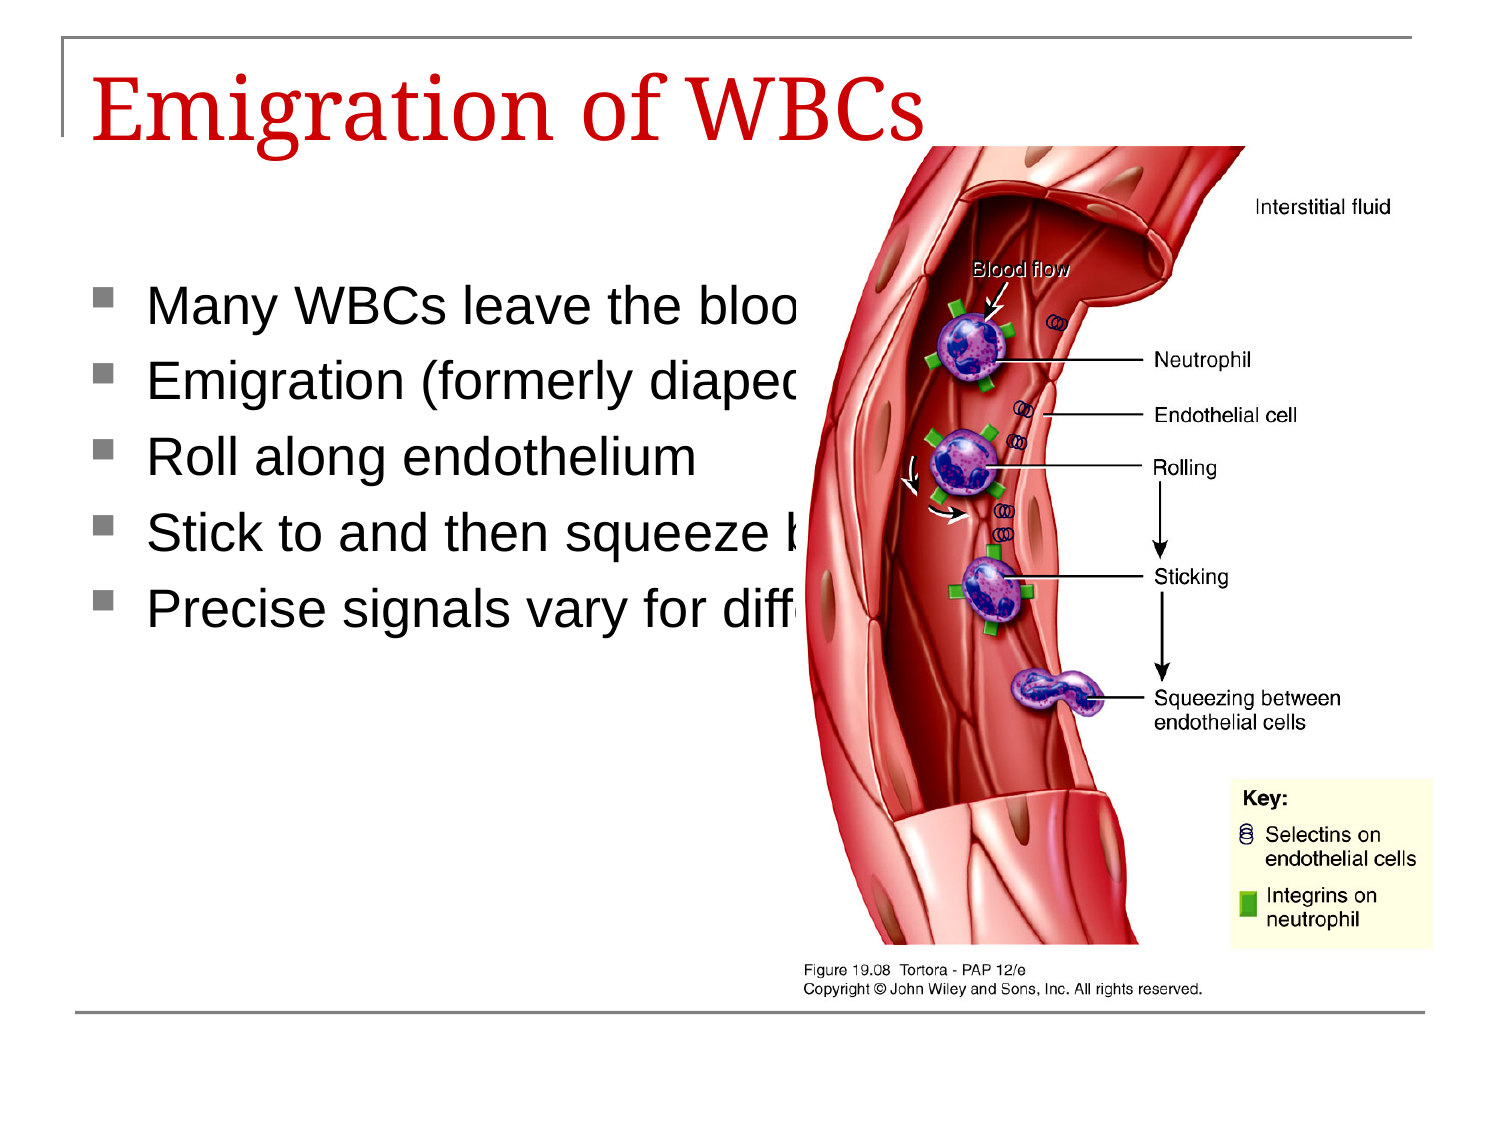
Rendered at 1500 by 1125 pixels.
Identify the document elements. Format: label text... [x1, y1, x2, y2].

list Many WBCs leave the bloodstream Emigration (formerly diapedesis) Roll along endothelium Stick to and then squeeze between endothelial cells Precise signals vary for different types of WBCs [74, 262, 792, 1006]
title Emigration of WBCs [74, 45, 1426, 233]
picture [796, 144, 1434, 1003]
